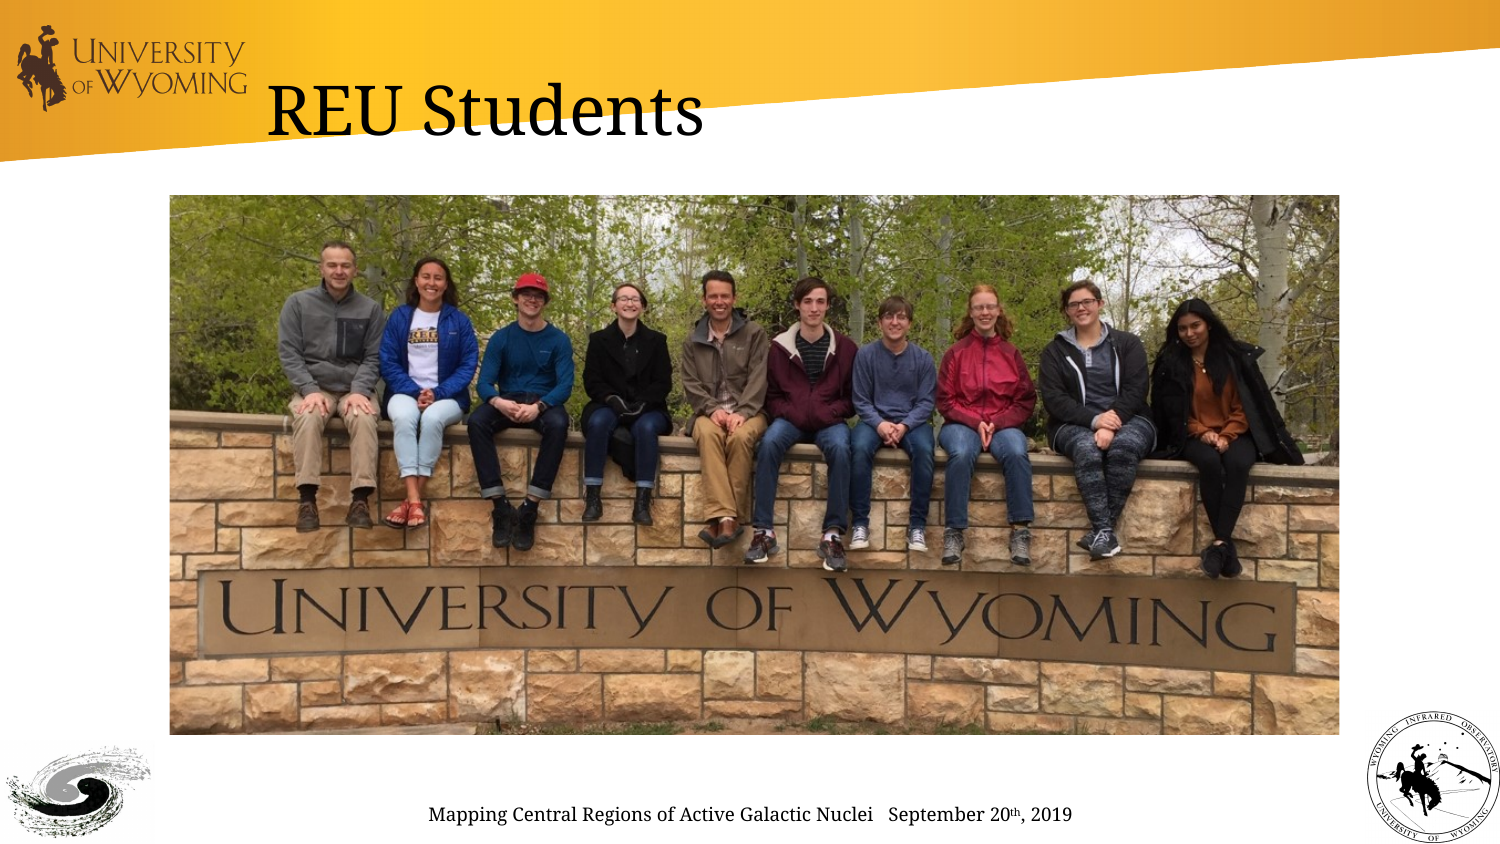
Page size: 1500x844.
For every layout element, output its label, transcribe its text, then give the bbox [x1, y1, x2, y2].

picture [1365, 710, 1500, 844]
picture [0, 740, 155, 844]
picture [0, 0, 1500, 735]
title REU Students [255, 32, 1397, 196]
